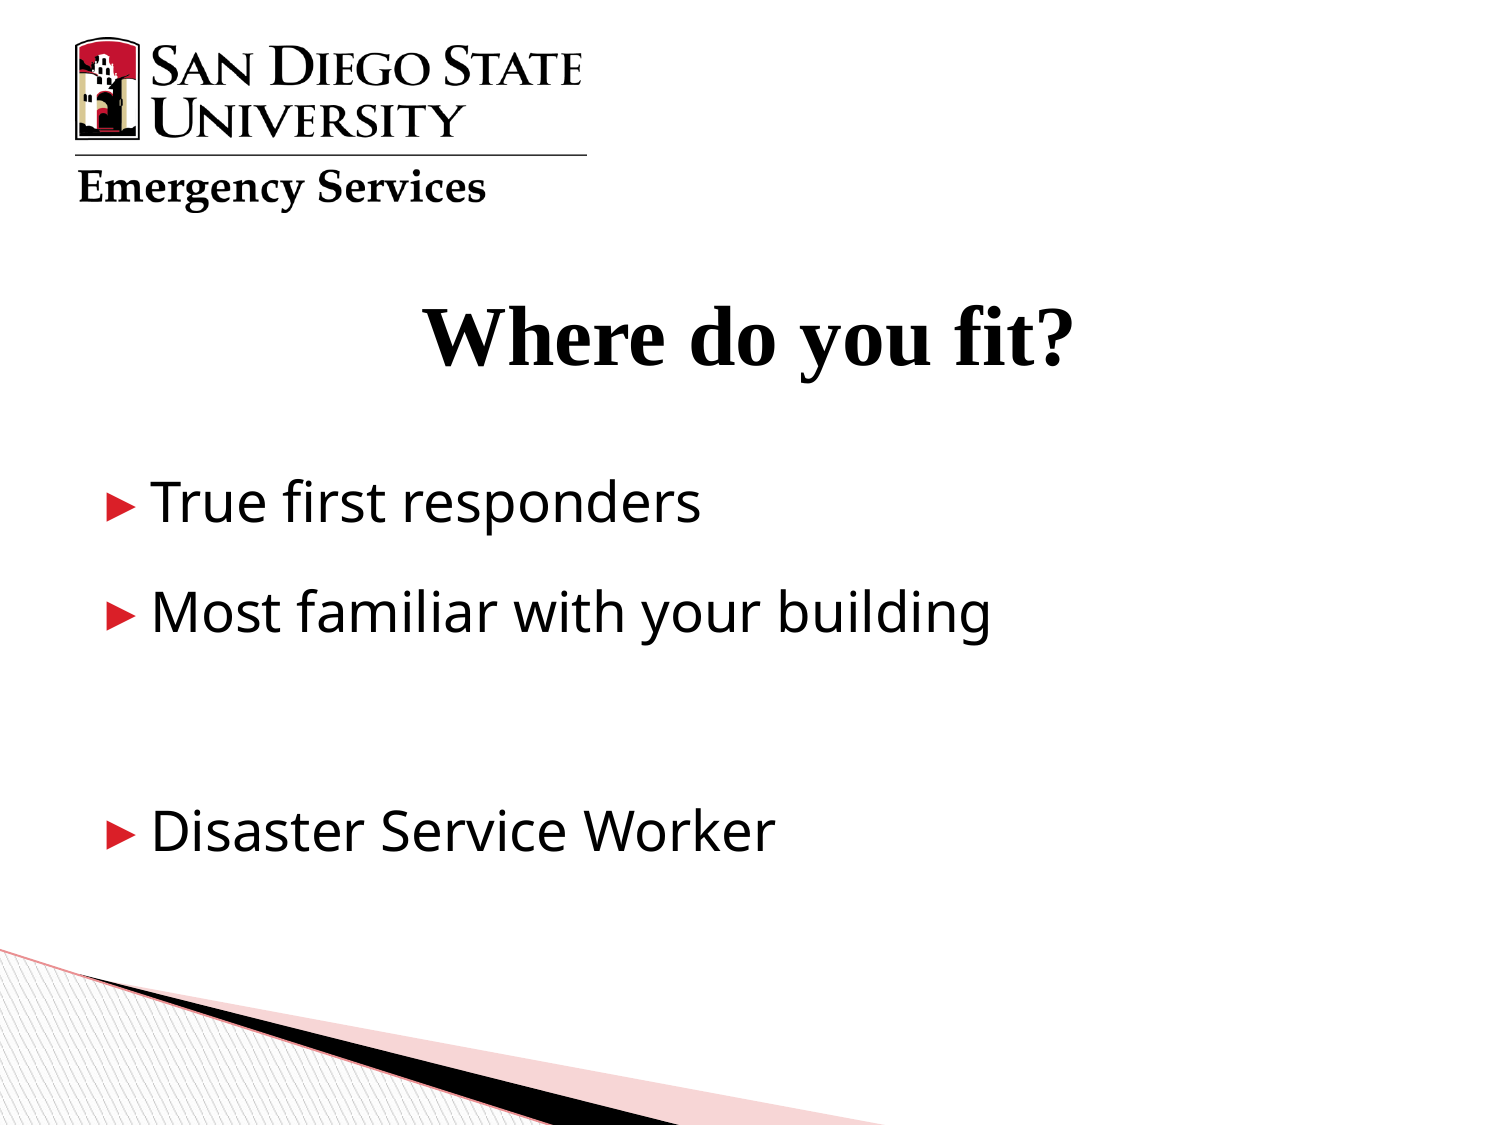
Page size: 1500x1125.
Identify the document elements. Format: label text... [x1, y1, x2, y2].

list True first responders Most familiar with your building Disaster Service Worker [75, 425, 1425, 975]
picture [75, 37, 587, 213]
title Where do you fit? [75, 249, 1425, 413]
